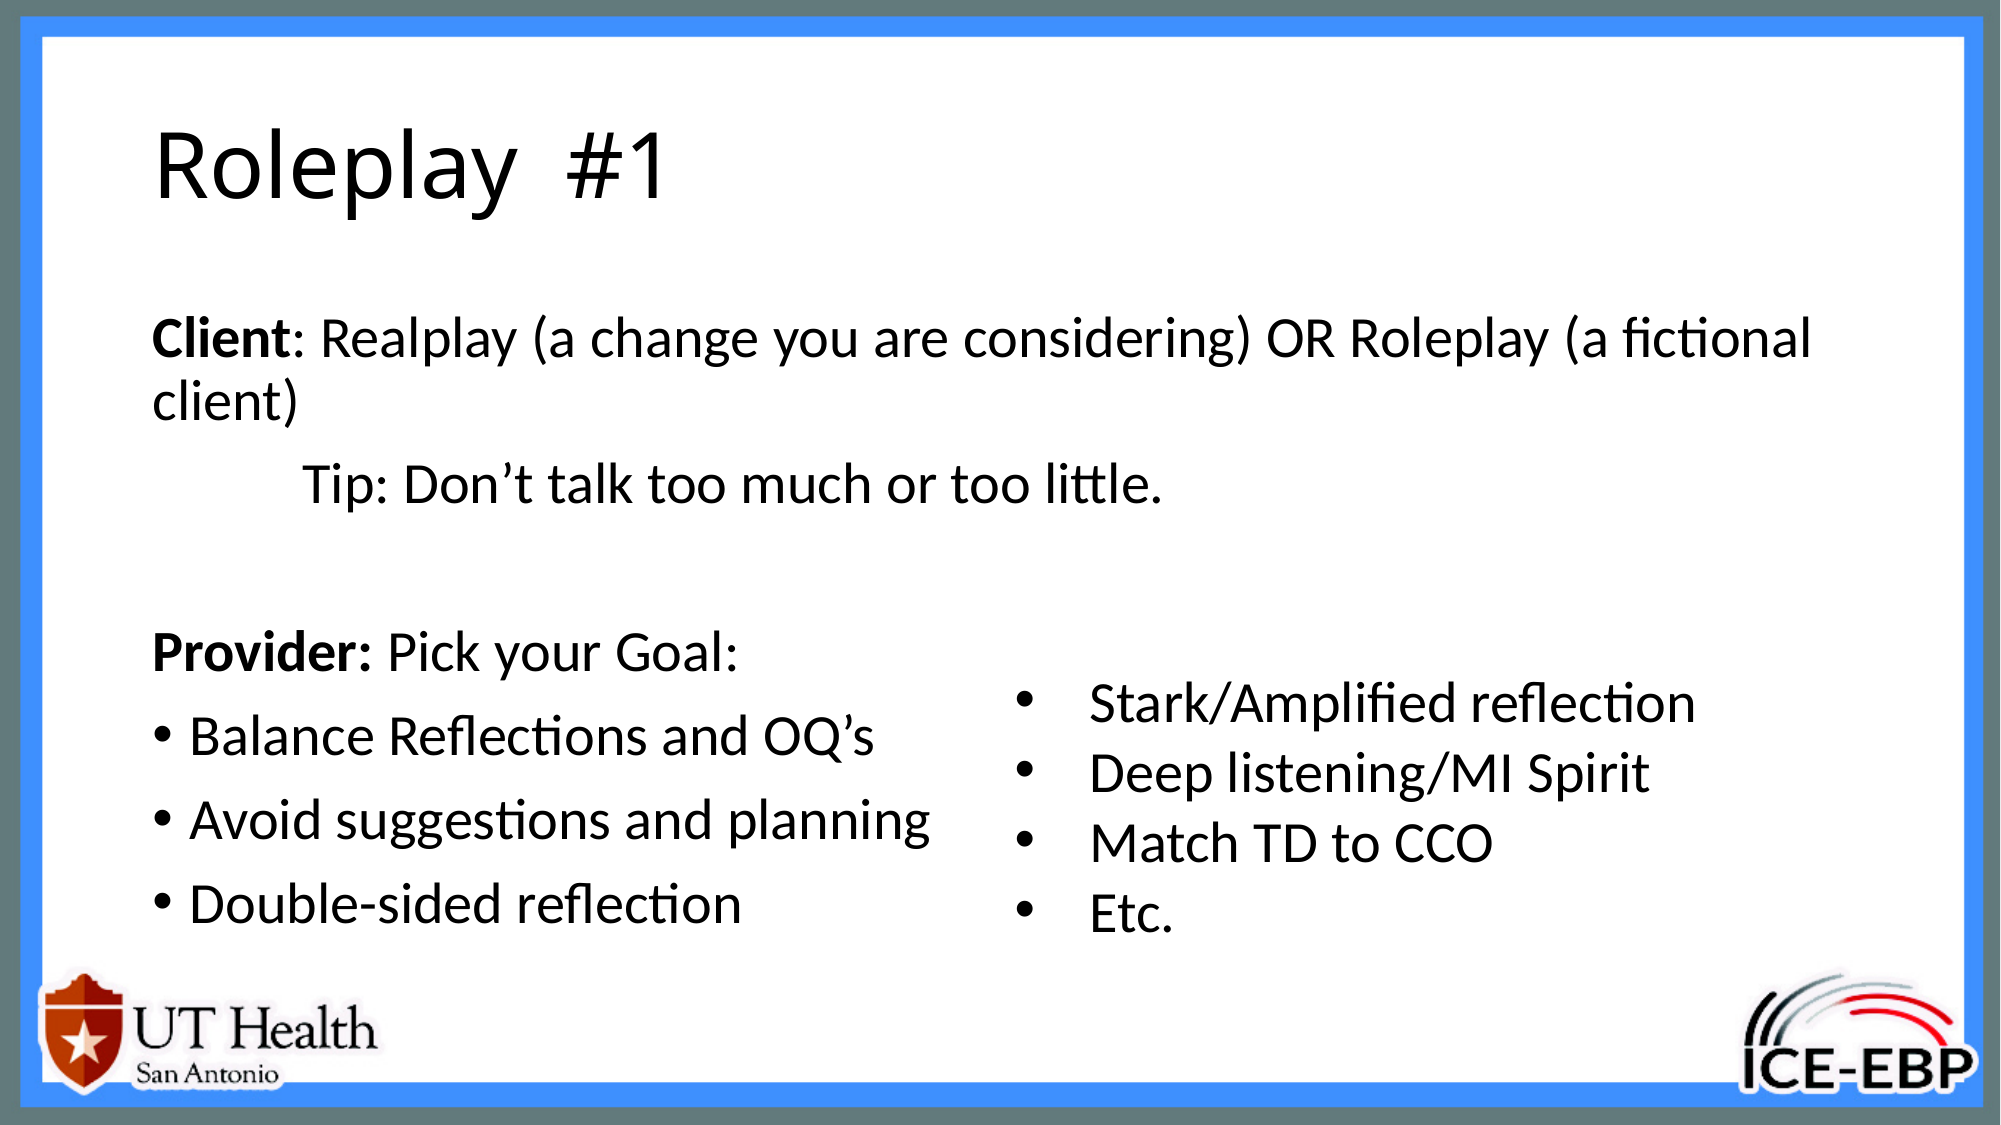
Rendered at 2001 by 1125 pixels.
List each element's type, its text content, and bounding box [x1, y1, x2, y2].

list Client: Realplay (a change you are considering) OR Roleplay (a fictional client) Tip: Don’t talk too much or too little. Provider: Pick your Goal: Balance Reflections and OQ’s Avoid suggestions and planning Double-sided reflection [137, 299, 1863, 1014]
picture [0, 0, 2001, 1125]
title Roleplay #1 [137, 59, 1863, 278]
text_box Stark/Amplified reflection Deep listening/MI Spirit Match TD to CCO Etc. [999, 656, 1829, 951]
